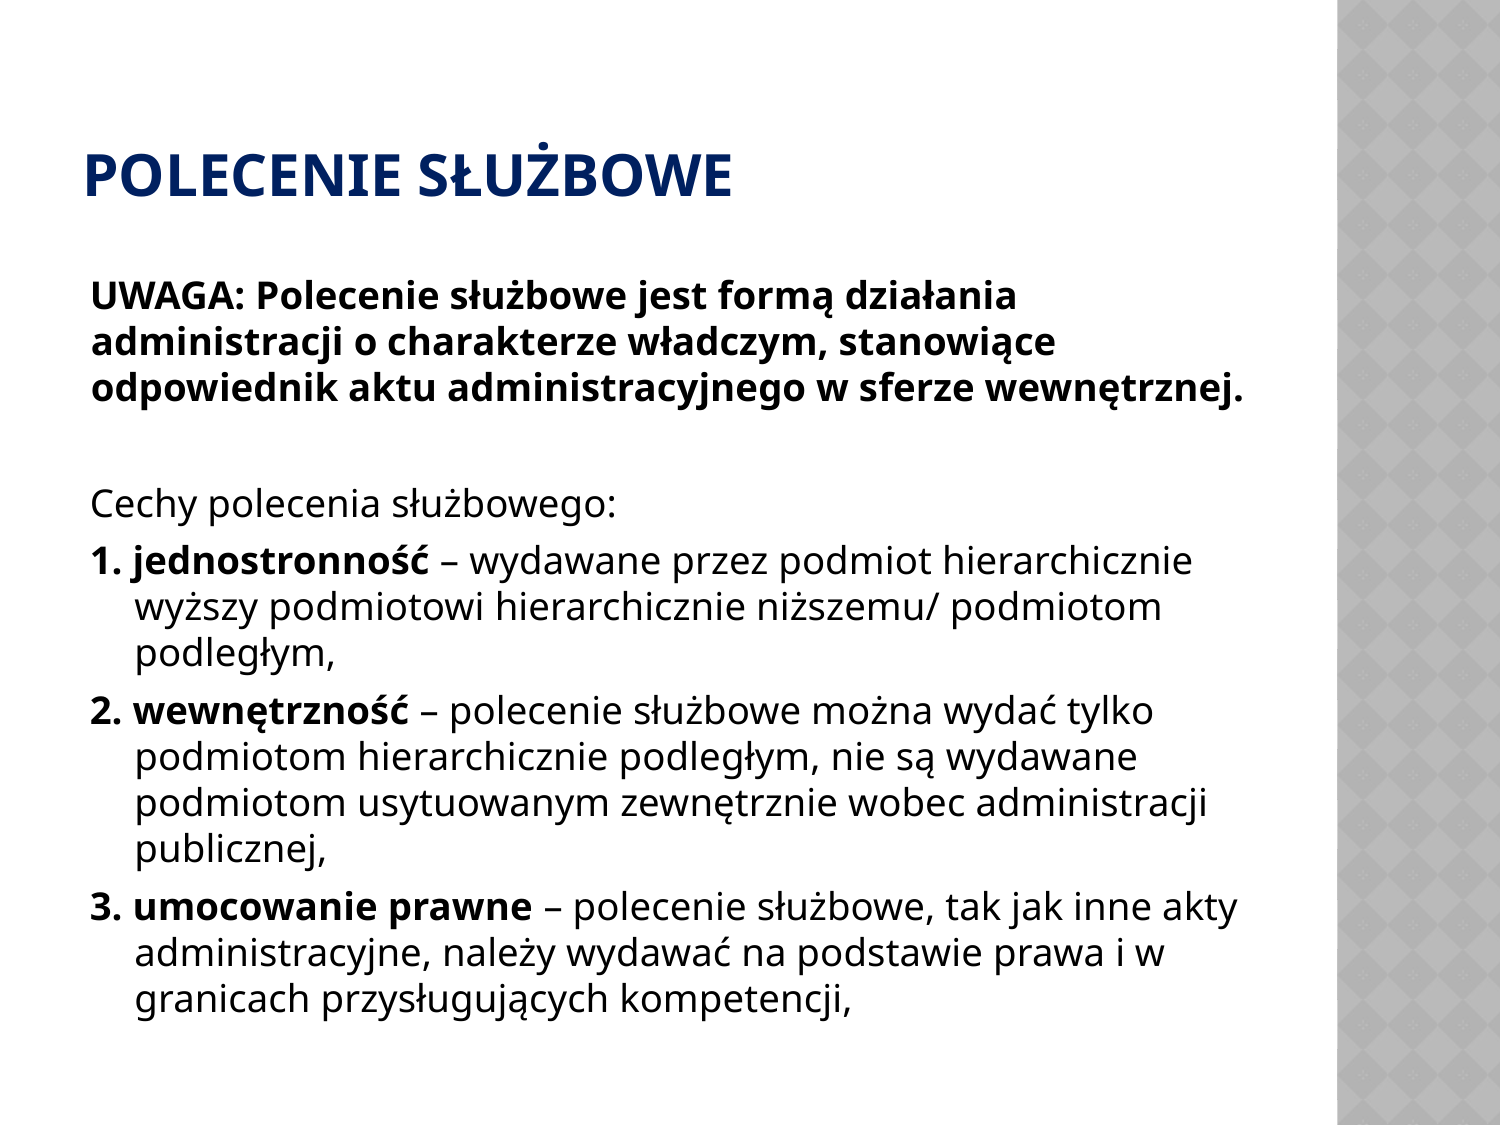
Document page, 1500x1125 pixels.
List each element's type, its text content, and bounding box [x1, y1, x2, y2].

list UWAGA: Polecenie służbowe jest formą działania administracji o charakterze władczym, stanowiące odpowiednik aktu administracyjnego w sferze wewnętrznej. Cechy polecenia służbowego: 1. jednostronność – wydawane przez podmiot hierarchicznie wyższy podmiotowi hierarchicznie niższemu/ podmiotom podległym, 2. wewnętrzność – polecenie służbowe można wydać tylko podmiotom hierarchicznie podległym, nie są wydawane podmiotom usytuowanym zewnętrznie wobec administracji publicznej, 3. umocowanie prawne – polecenie służbowe, tak jak inne akty administracyjne, należy wydawać na podstawie prawa i w granicach przysługujących kompetencji, [75, 264, 1263, 1059]
title POLECENIE SŁUŻBOWE [75, 52, 1263, 209]
